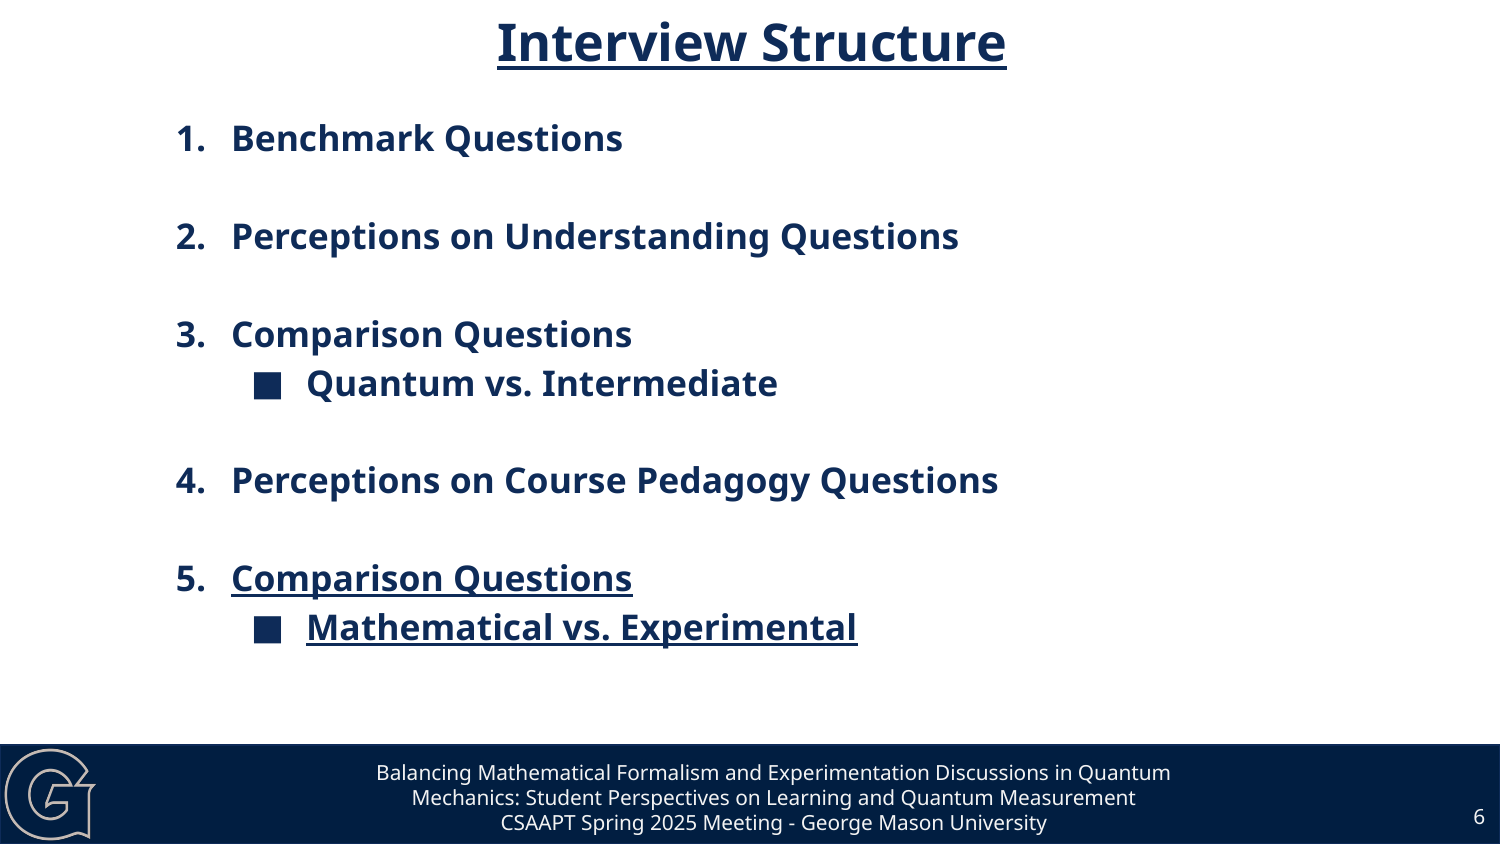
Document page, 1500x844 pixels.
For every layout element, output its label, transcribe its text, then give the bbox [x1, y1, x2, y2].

text_box [0, 744, 1500, 844]
text_box Benchmark Questions Perceptions on Understanding Questions Comparison Questions Quantum vs. Intermediate Perceptions on Course Pedagogy Questions Comparison Questions Mathematical vs. Experimental [66, 94, 1203, 663]
slide_number 6 [1410, 783, 1500, 844]
picture [4, 747, 97, 841]
text_box Balancing Mathematical Formalism and Experimentation Discussions in Quantum Mechanics: Student Perspectives on Learning and Quantum Measurement CSAAPT Spring 2025 Meeting - George Mason University [319, 744, 1229, 821]
text_box Interview Structure [2, 0, 1500, 84]
